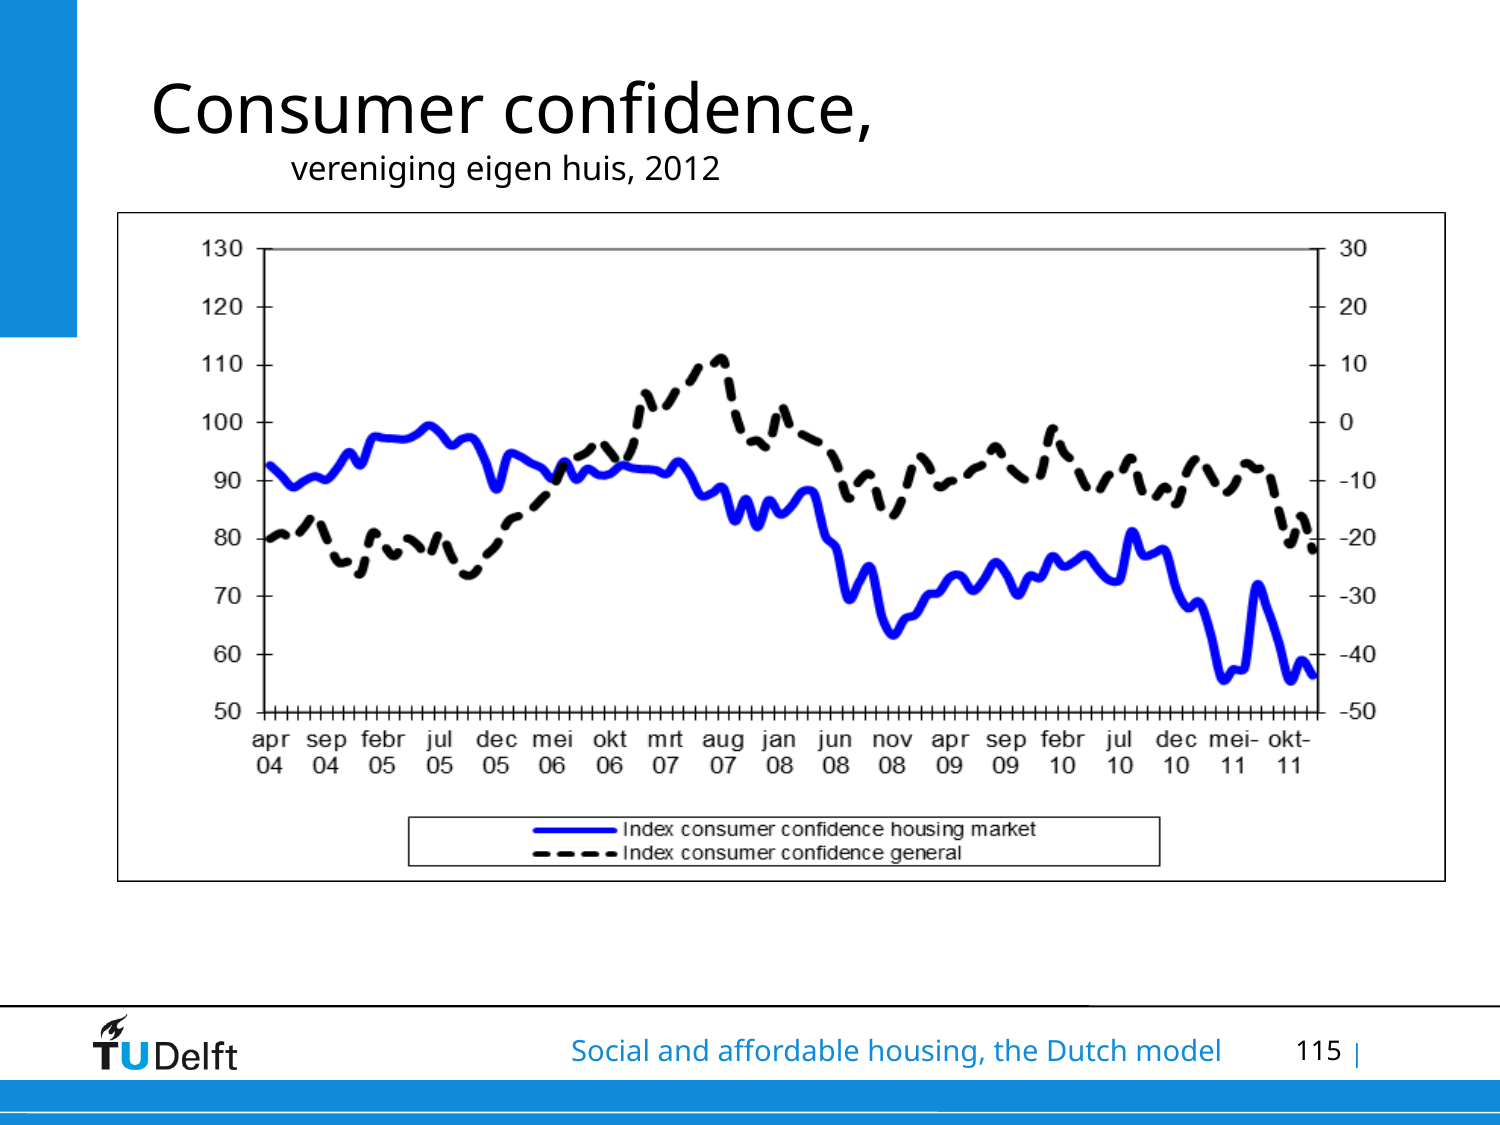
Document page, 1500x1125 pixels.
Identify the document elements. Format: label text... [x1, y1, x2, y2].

picture [116, 212, 1446, 882]
title Consumer confidence, vereniging eigen huis, 2012 [150, 12, 1407, 188]
picture [93, 1014, 240, 1072]
